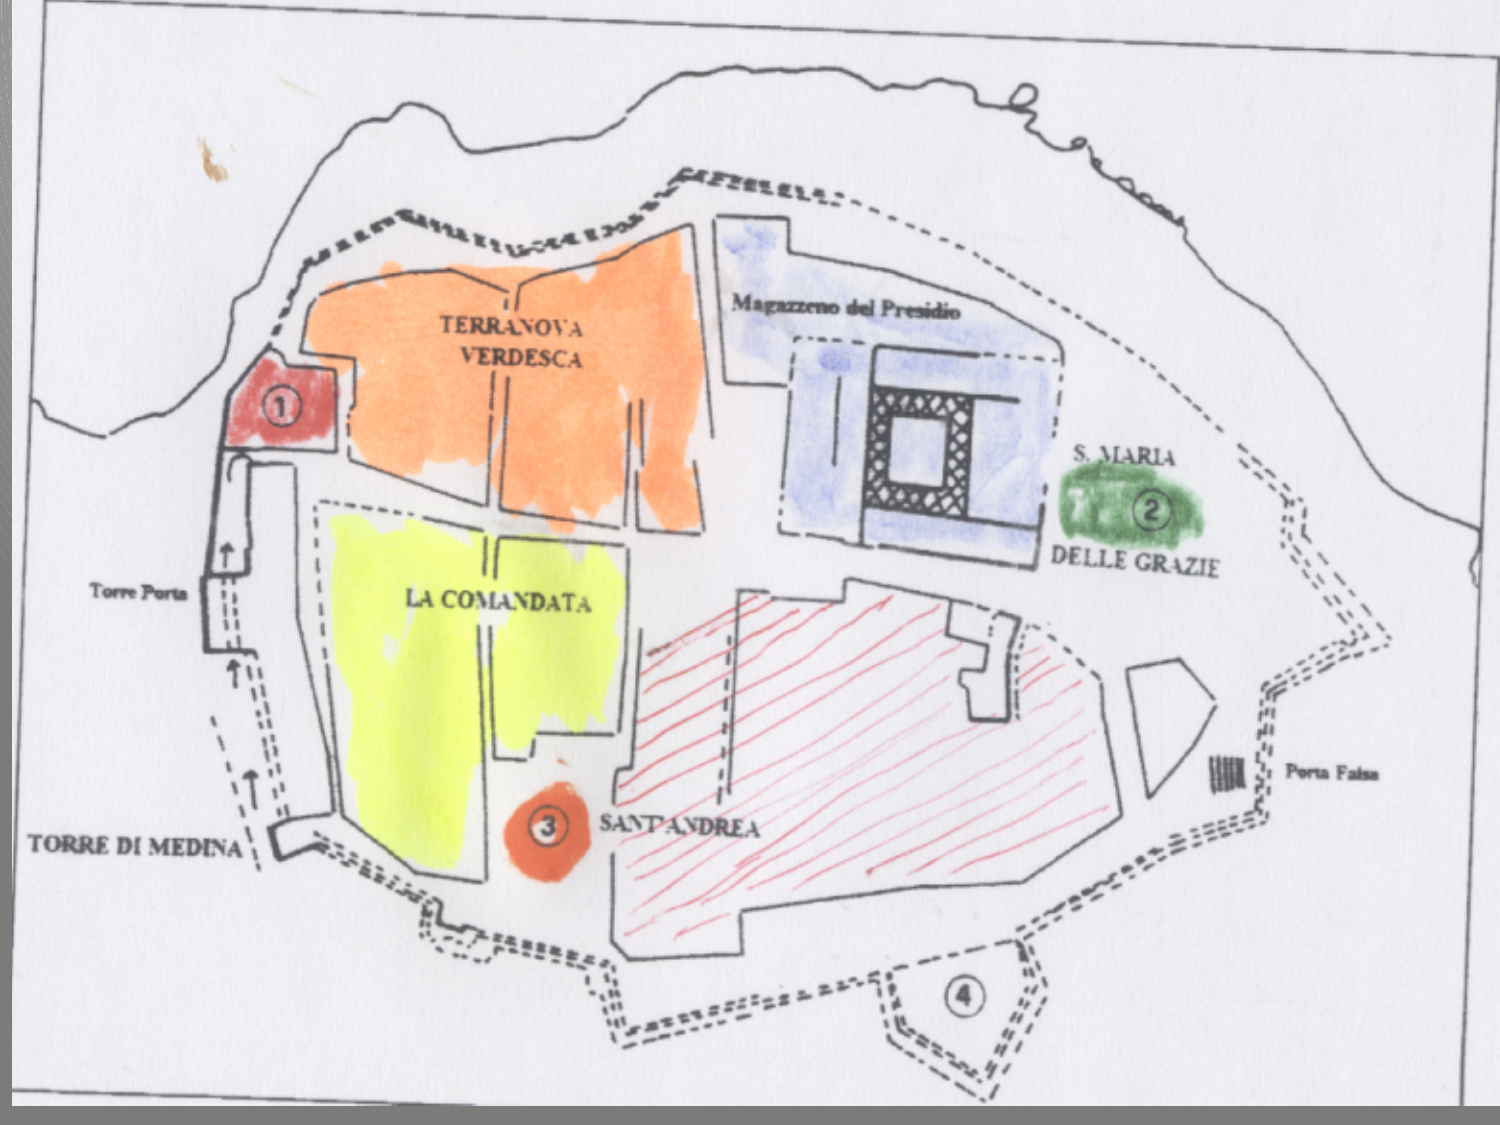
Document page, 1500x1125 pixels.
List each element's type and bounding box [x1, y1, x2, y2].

list [11, 0, 1500, 1107]
